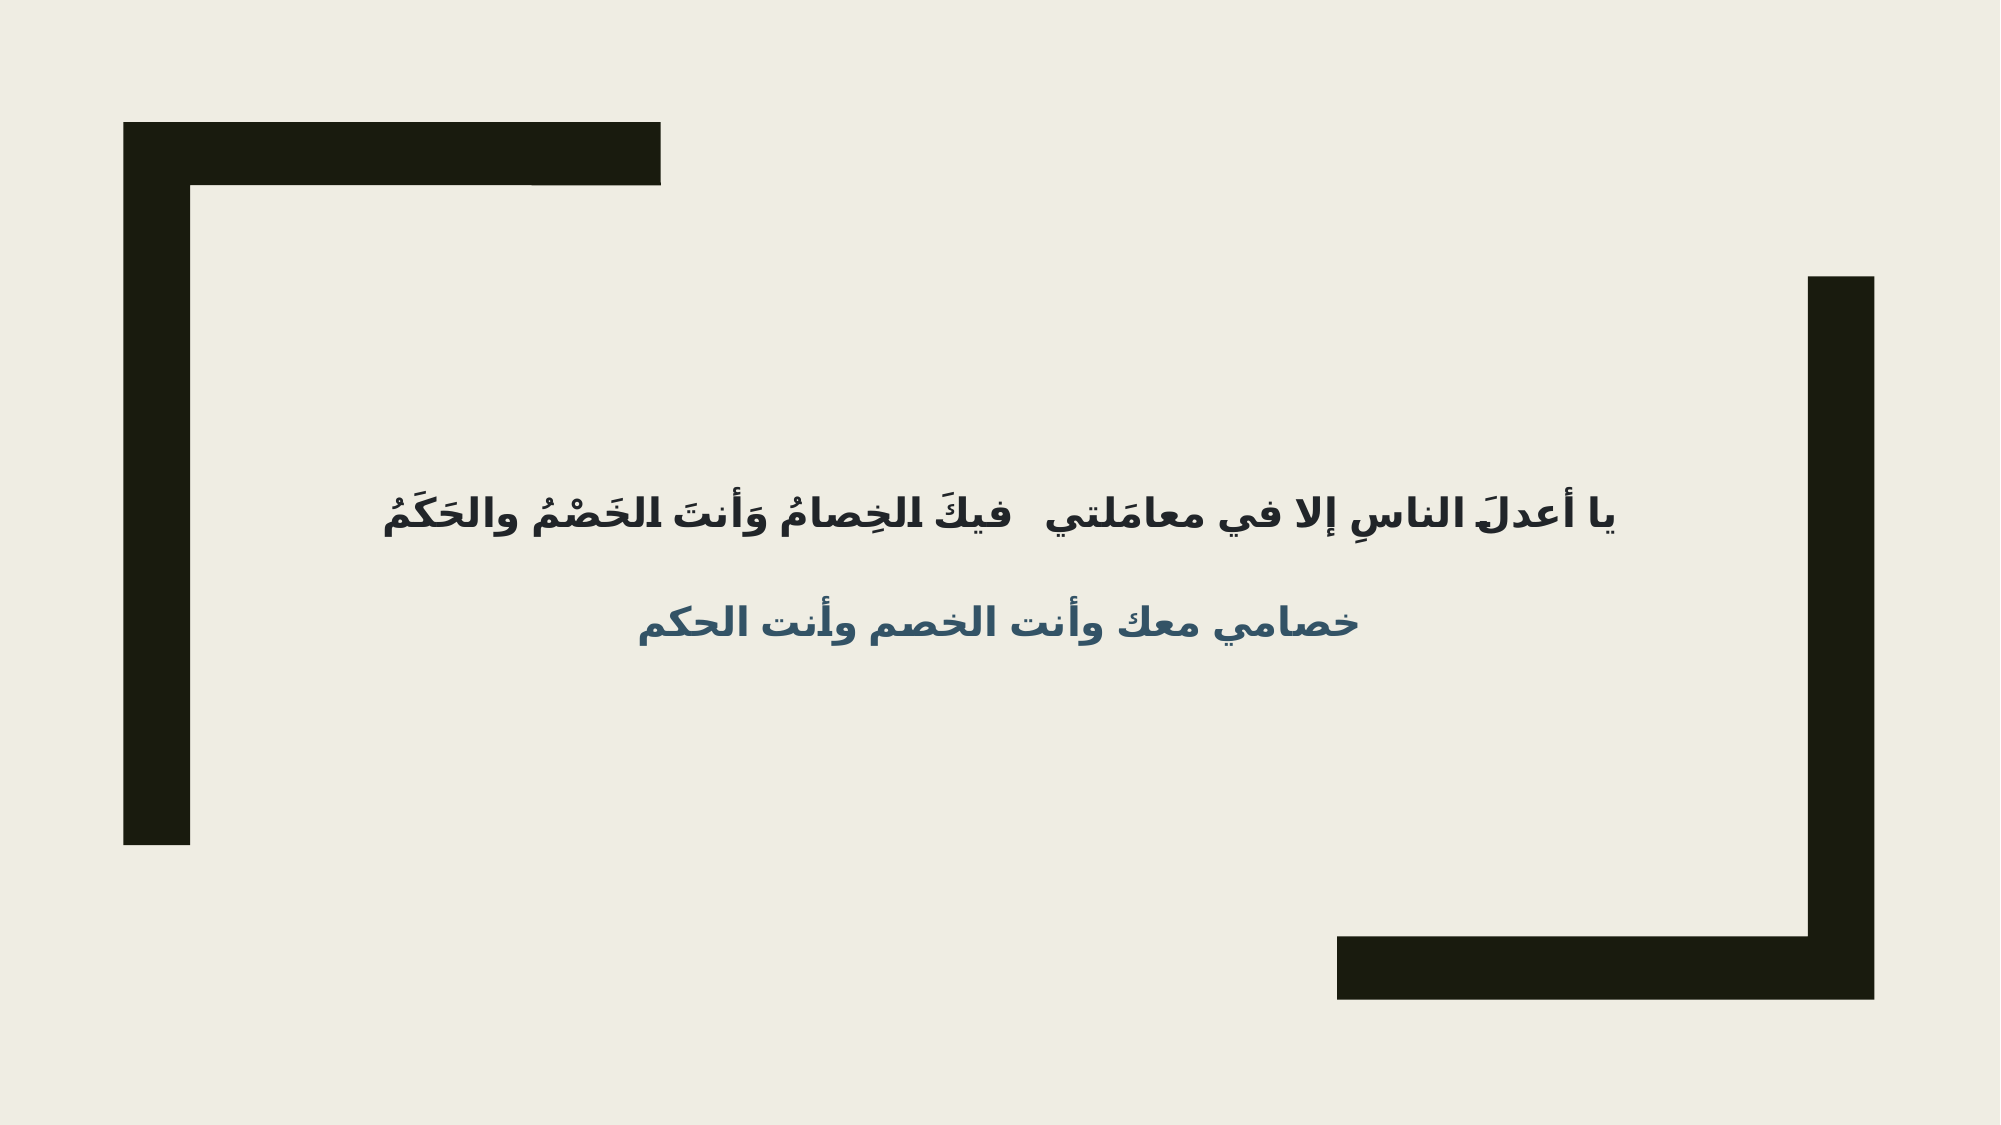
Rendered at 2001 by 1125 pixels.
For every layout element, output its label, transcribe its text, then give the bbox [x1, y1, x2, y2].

subtitle يا أعدلَ الناسِ إلا في معامَلتي فيكَ الخِصامُ وَأنتَ الخَصْمُ والحَكَمُ خصامي معك وأنت الخصم وأنت الحكم [198, 473, 1802, 652]
